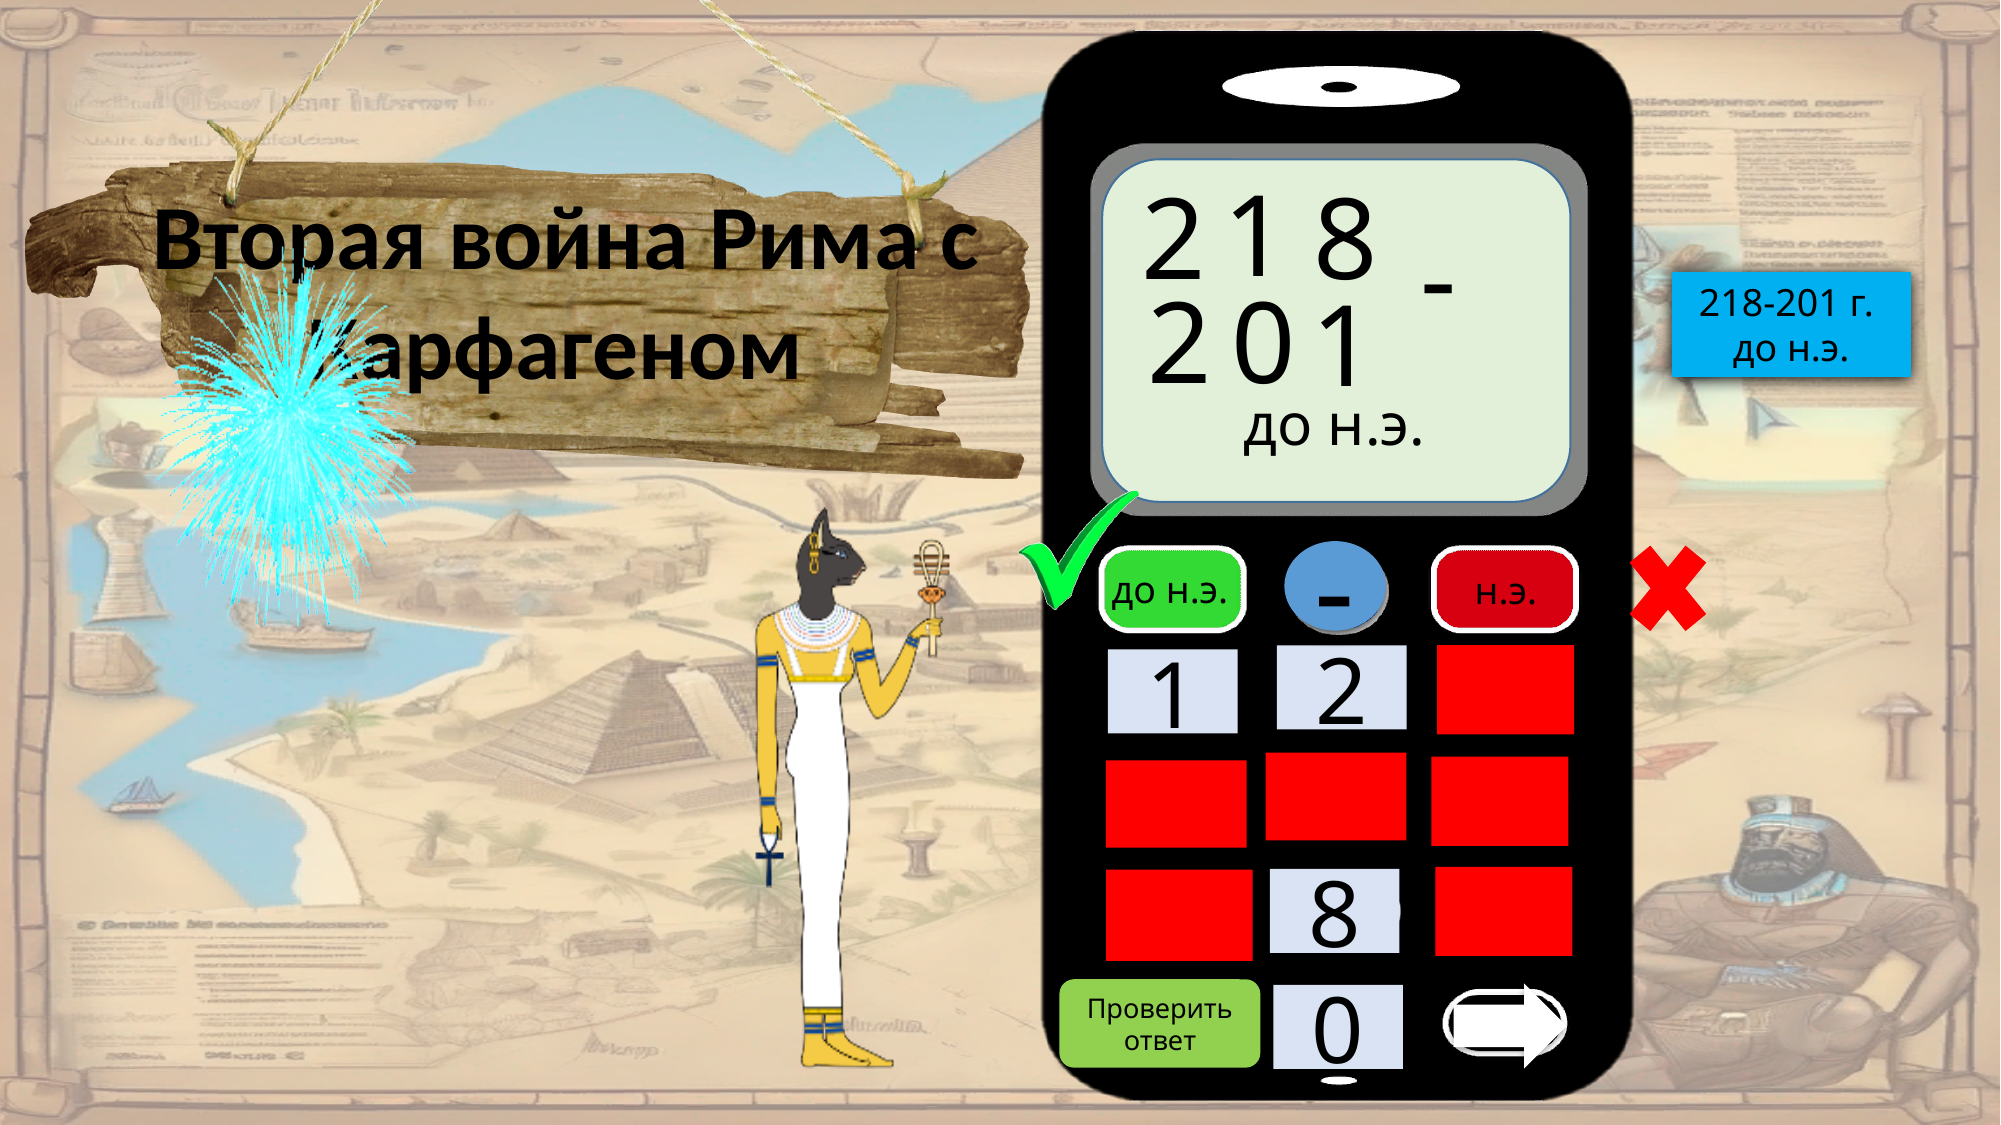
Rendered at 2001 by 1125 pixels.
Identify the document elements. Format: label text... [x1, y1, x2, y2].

picture [25, 0, 1644, 1101]
text_box [0, 0, 2000, 1125]
text_box [1644, 545, 1707, 632]
text_box 218-201 г. до н.э. [1671, 272, 1911, 377]
